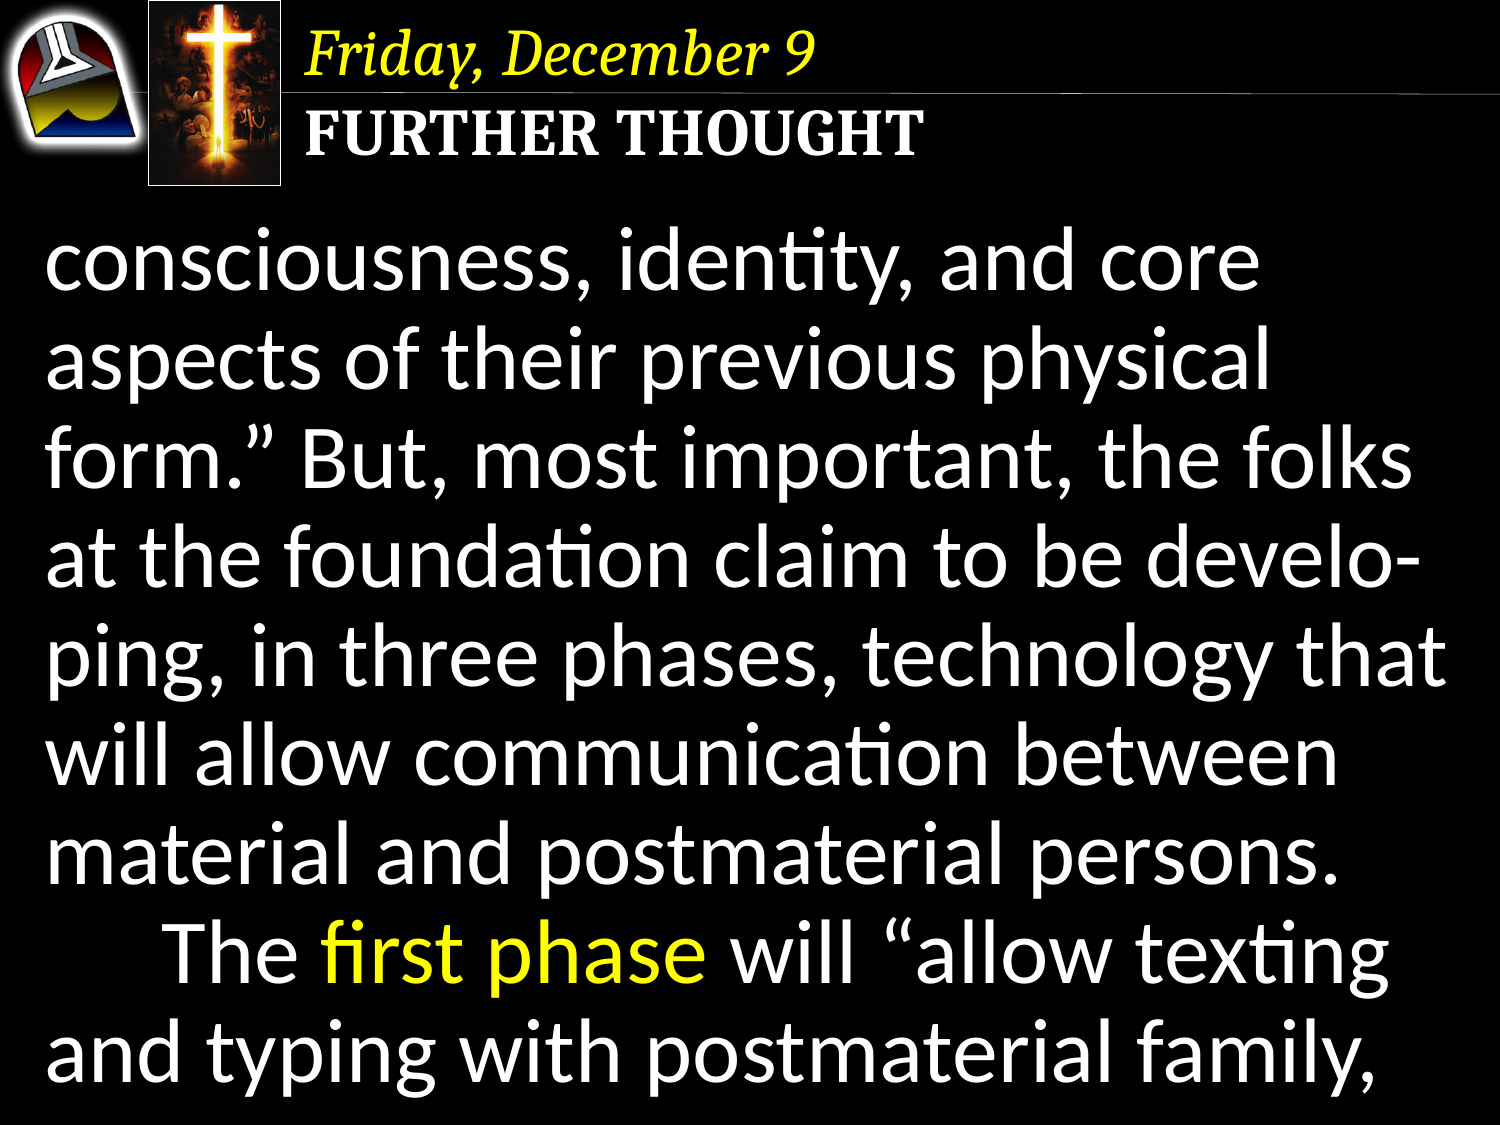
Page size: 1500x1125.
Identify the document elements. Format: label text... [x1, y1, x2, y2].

text_box Friday, December 9 Further Thought [283, 1, 1500, 176]
text_box consciousness, identity, and core aspects of their previous physical form.” But, most important, the folks at the foundation claim to be develo-ping, in three phases, technology that will allow communication between material and postmaterial persons. [0, 516, 1500, 912]
picture [149, 1, 280, 185]
text_box consciousness, identity, and core aspects of their previous physical form.” But, most important, the folks at the foundation claim to be develo-ping, in three phases, technology that will allow communication between material and postmaterial persons. The first phase will “allow texting and typing with postmaterial family, [0, 912, 1500, 1110]
picture [0, 0, 148, 159]
text_box consciousness, identity, and core aspects of their previous physical form.” [0, 203, 1500, 516]
